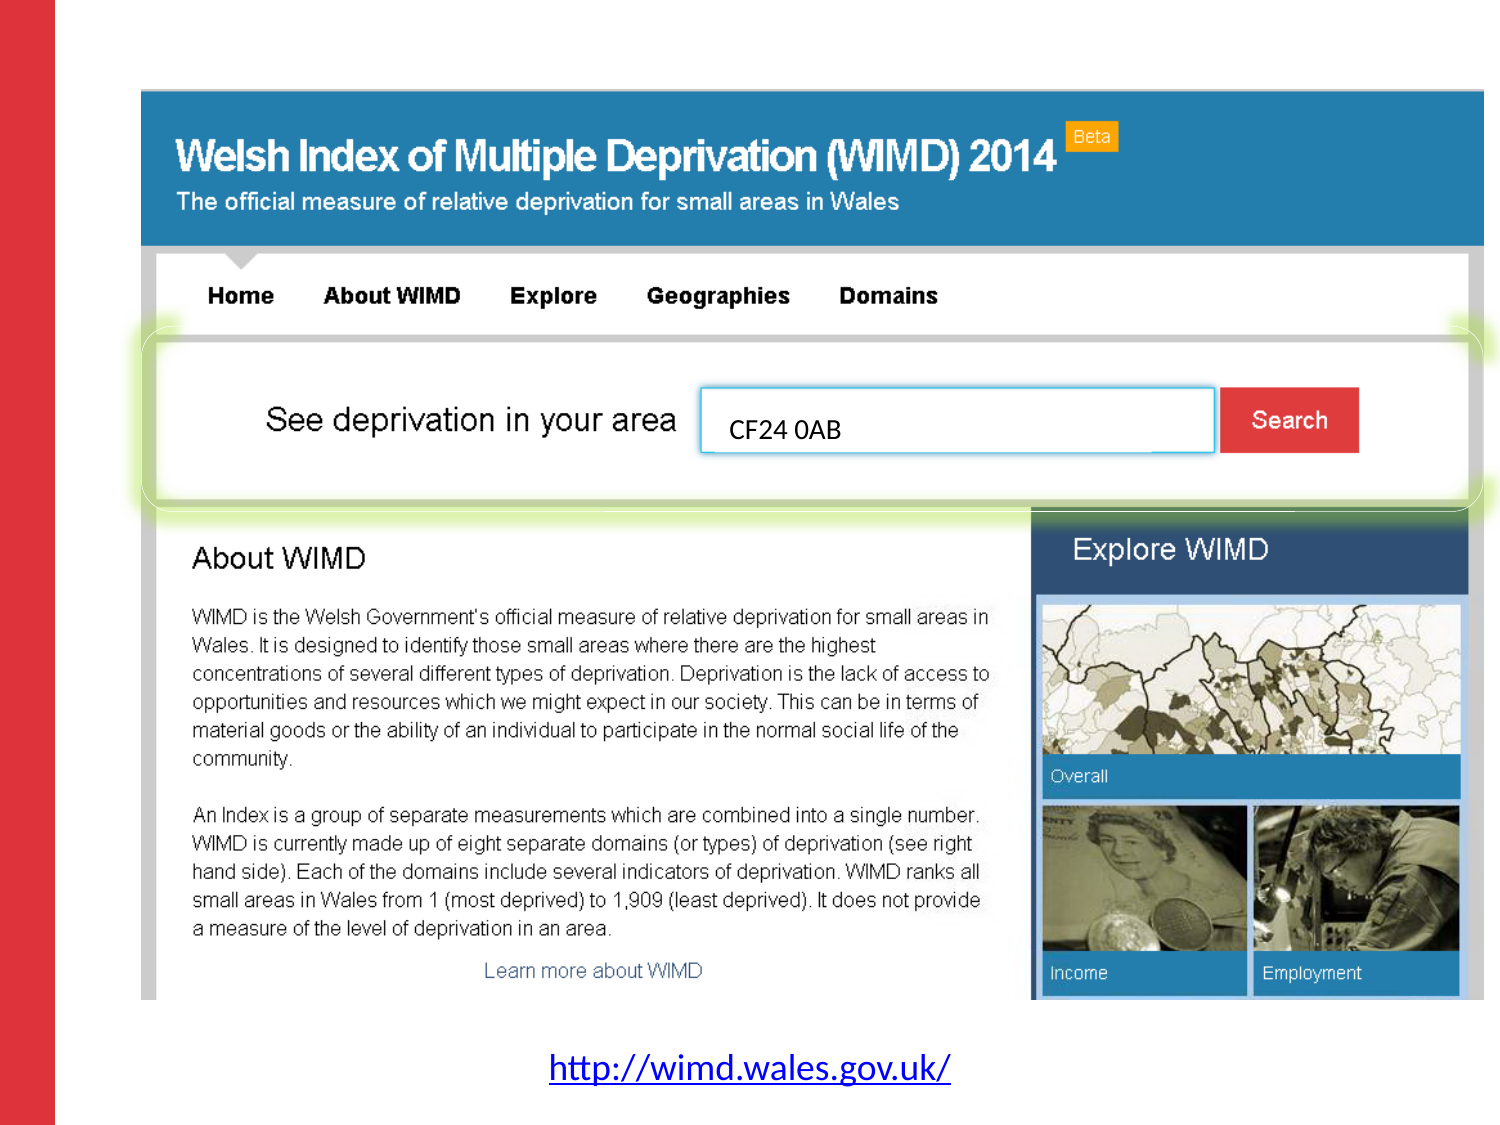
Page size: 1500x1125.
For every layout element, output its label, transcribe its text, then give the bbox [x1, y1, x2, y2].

picture [141, 89, 1484, 1001]
text_box [74, 57, 1425, 246]
picture [0, 0, 55, 1125]
text_box http://wimd.wales.gov.uk/ [59, 1035, 1500, 1095]
